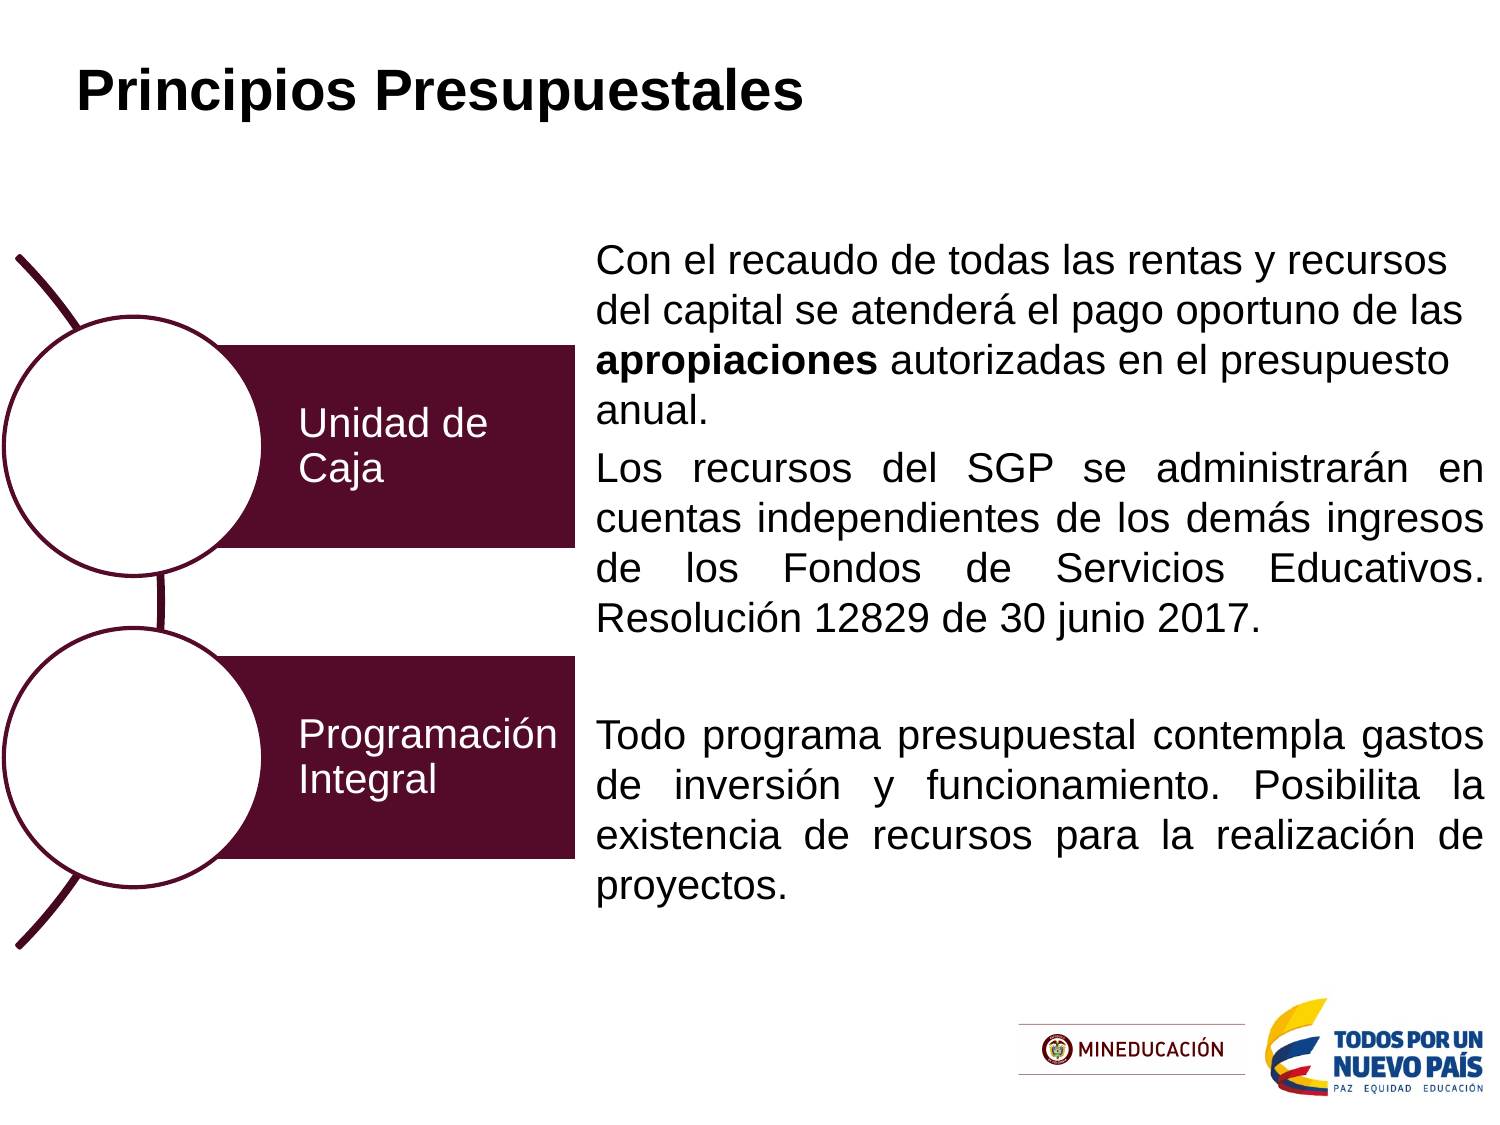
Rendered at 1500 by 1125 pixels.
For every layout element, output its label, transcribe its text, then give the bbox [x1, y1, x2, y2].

text_box Con el recaudo de todas las rentas y recursos del capital se atenderá el pago oportuno de las apropiaciones autorizadas en el presupuesto anual. Los recursos del SGP se administrarán en cuentas independientes de los demás ingresos de los Fondos de Servicios Educativos. Resolución 12829 de 30 junio 2017. Todo programa presupuestal contempla gastos de inversión y funcionamiento. Posibilita la existencia de recursos para la realización de proyectos. [586, 225, 1500, 916]
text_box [0, 125, 582, 1079]
picture [1015, 987, 1495, 1112]
text_box Principios Presupuestales [61, 20, 1412, 155]
